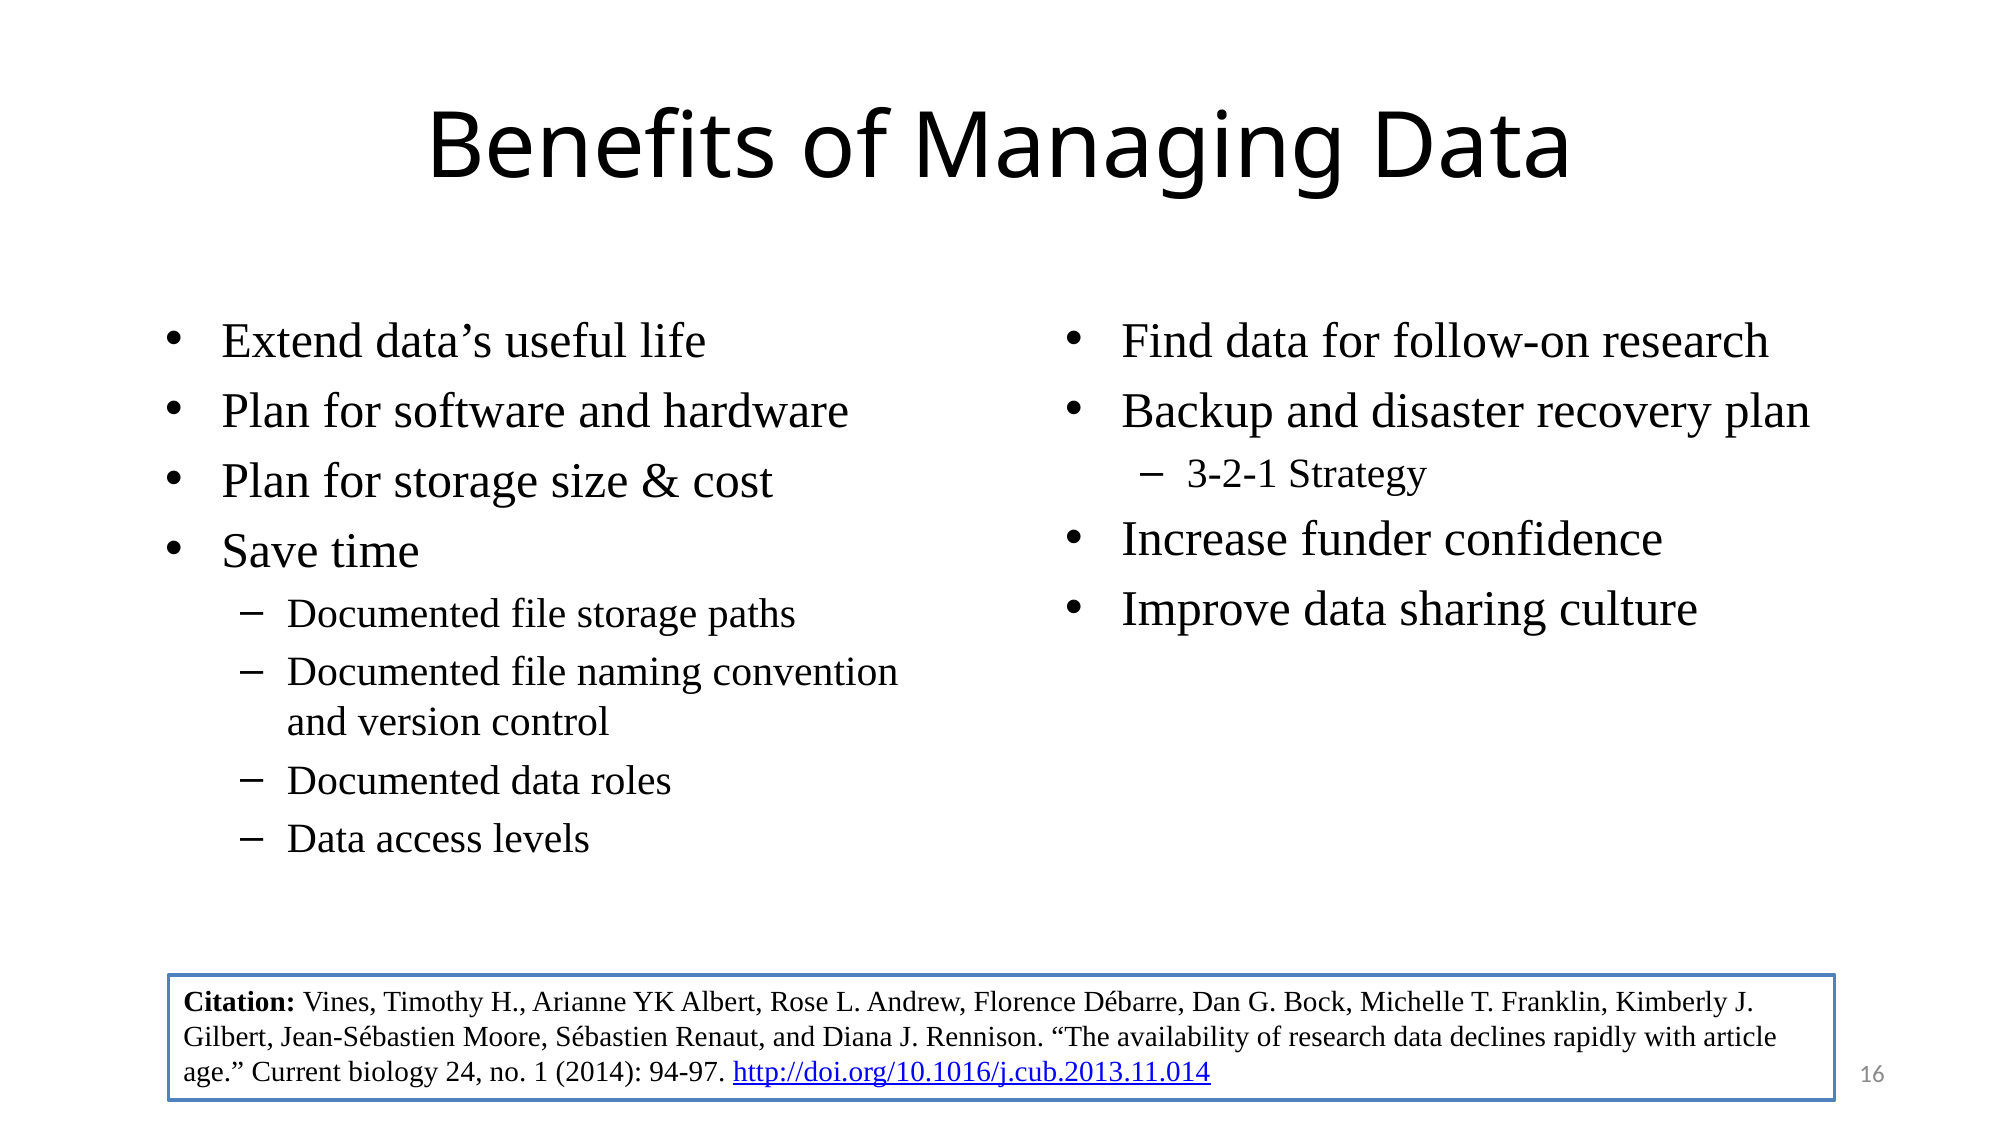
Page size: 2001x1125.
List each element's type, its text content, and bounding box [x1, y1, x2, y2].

title Benefits of Managing Data [0, 63, 2000, 219]
text_box Citation: Vines, Timothy H., Arianne YK Albert, Rose L. Andrew, Florence Débarre, Dan G. Bock, Michelle T. Franklin, Kimberly J. Gilbert, Jean-Sébastien Moore, Sébastien Renaut, and Diana J. Rennison. “The availability of research data declines rapidly with article age.” Current biology 24, no. 1 (2014): 94-97. http://doi.org/10.1016/j.cub.2013.11.014 [168, 975, 1835, 1100]
slide_number 16 [1816, 1042, 1900, 1103]
list Extend data’s useful life Plan for software and hardware Plan for storage size & cost Save time Documented file storage paths Documented file naming convention and version control Documented data roles Data access levels [150, 299, 956, 875]
text_box Find data for follow-on research Backup and disaster recovery plan 3-2-1 Strategy Increase funder confidence Improve data sharing culture [1050, 299, 1856, 800]
